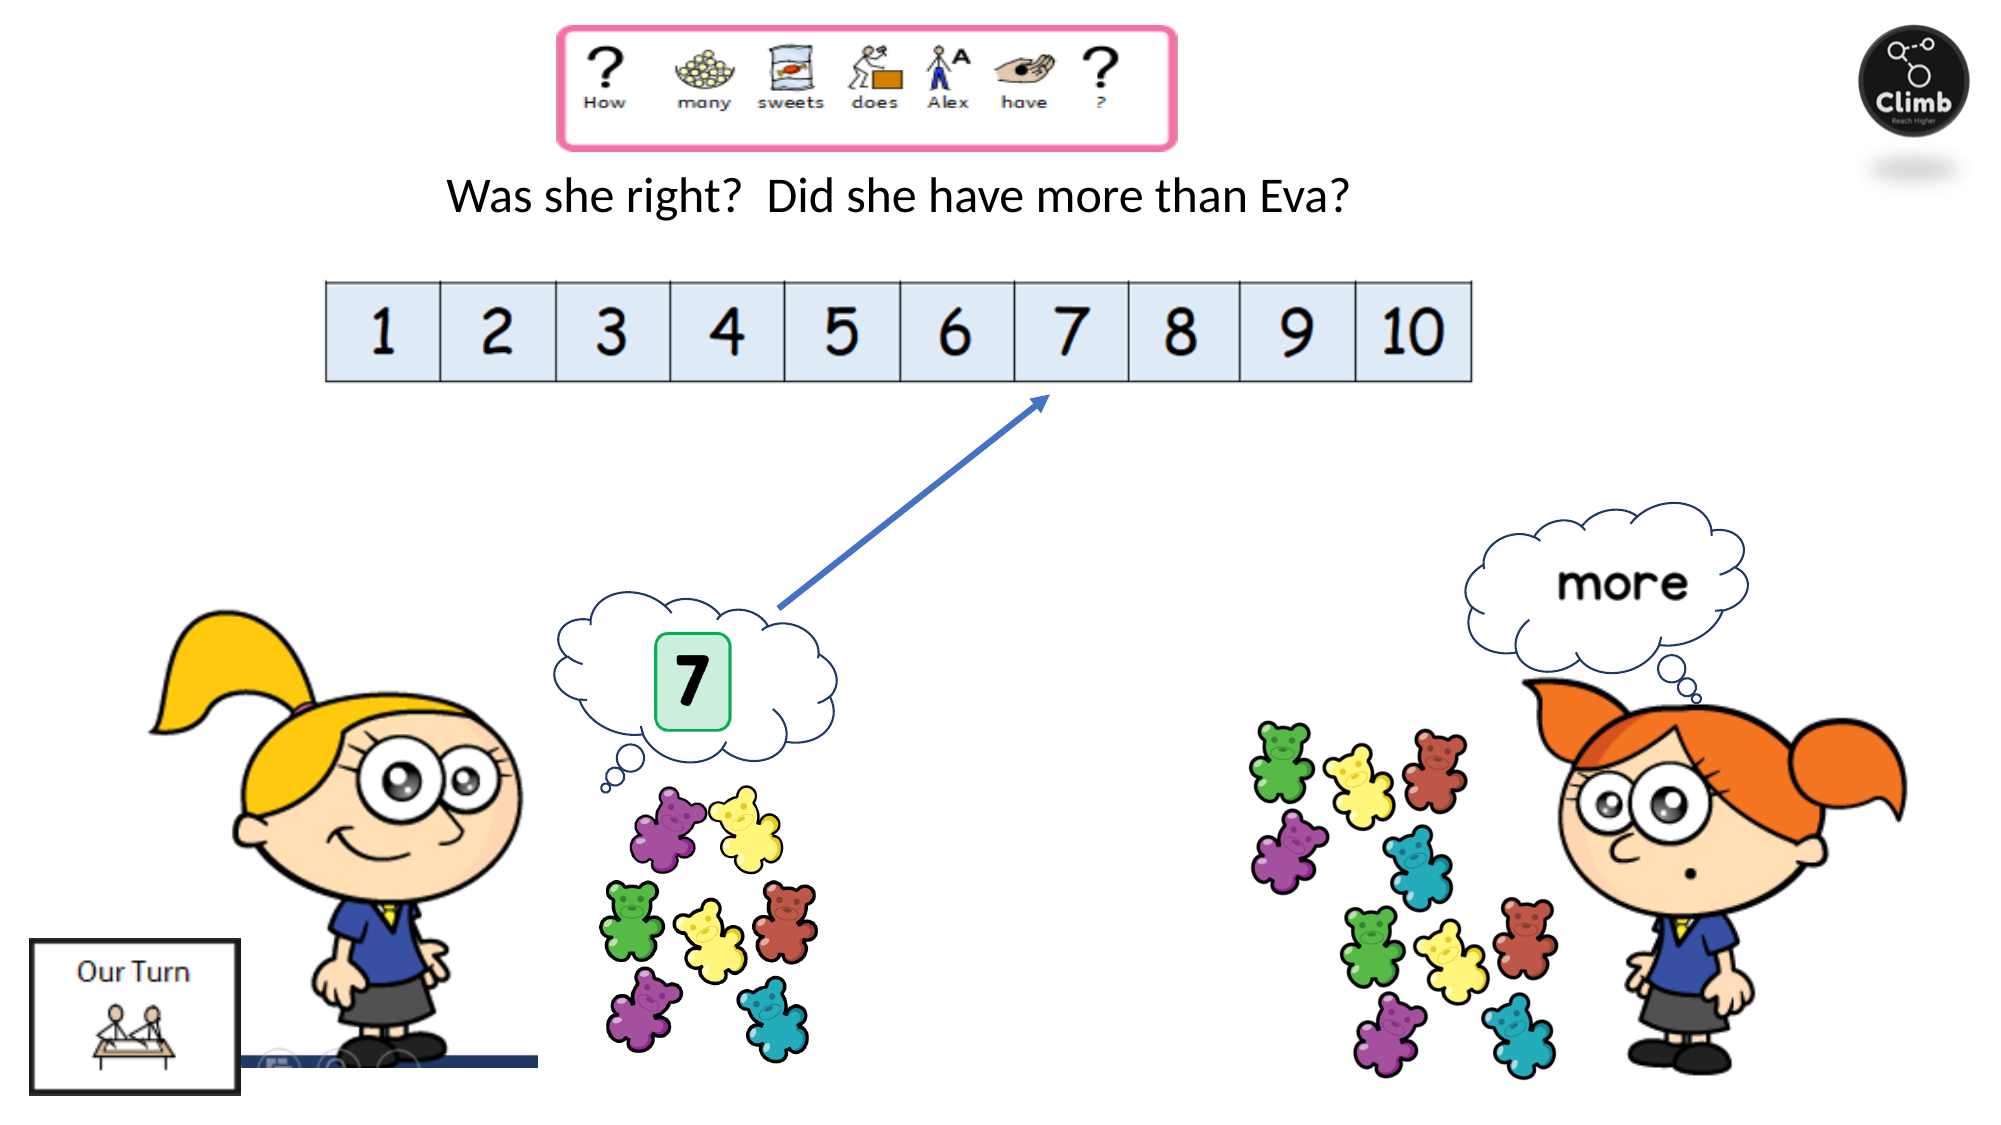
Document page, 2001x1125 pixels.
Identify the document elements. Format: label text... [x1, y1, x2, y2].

text_box Was she right? Did she have more than Eva? [55, 35, 1743, 335]
text_box [779, 622, 838, 754]
text_box [1464, 534, 1510, 654]
picture [555, 25, 1180, 153]
picture [1839, 24, 1988, 209]
picture [1209, 508, 1933, 1125]
text_box [1648, 501, 1698, 508]
text_box [600, 773, 626, 794]
text_box [1736, 533, 1749, 607]
picture [590, 588, 779, 773]
picture [565, 775, 835, 1068]
picture [29, 603, 538, 1097]
text_box [553, 617, 590, 719]
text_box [778, 394, 1050, 609]
picture [288, 252, 1535, 472]
